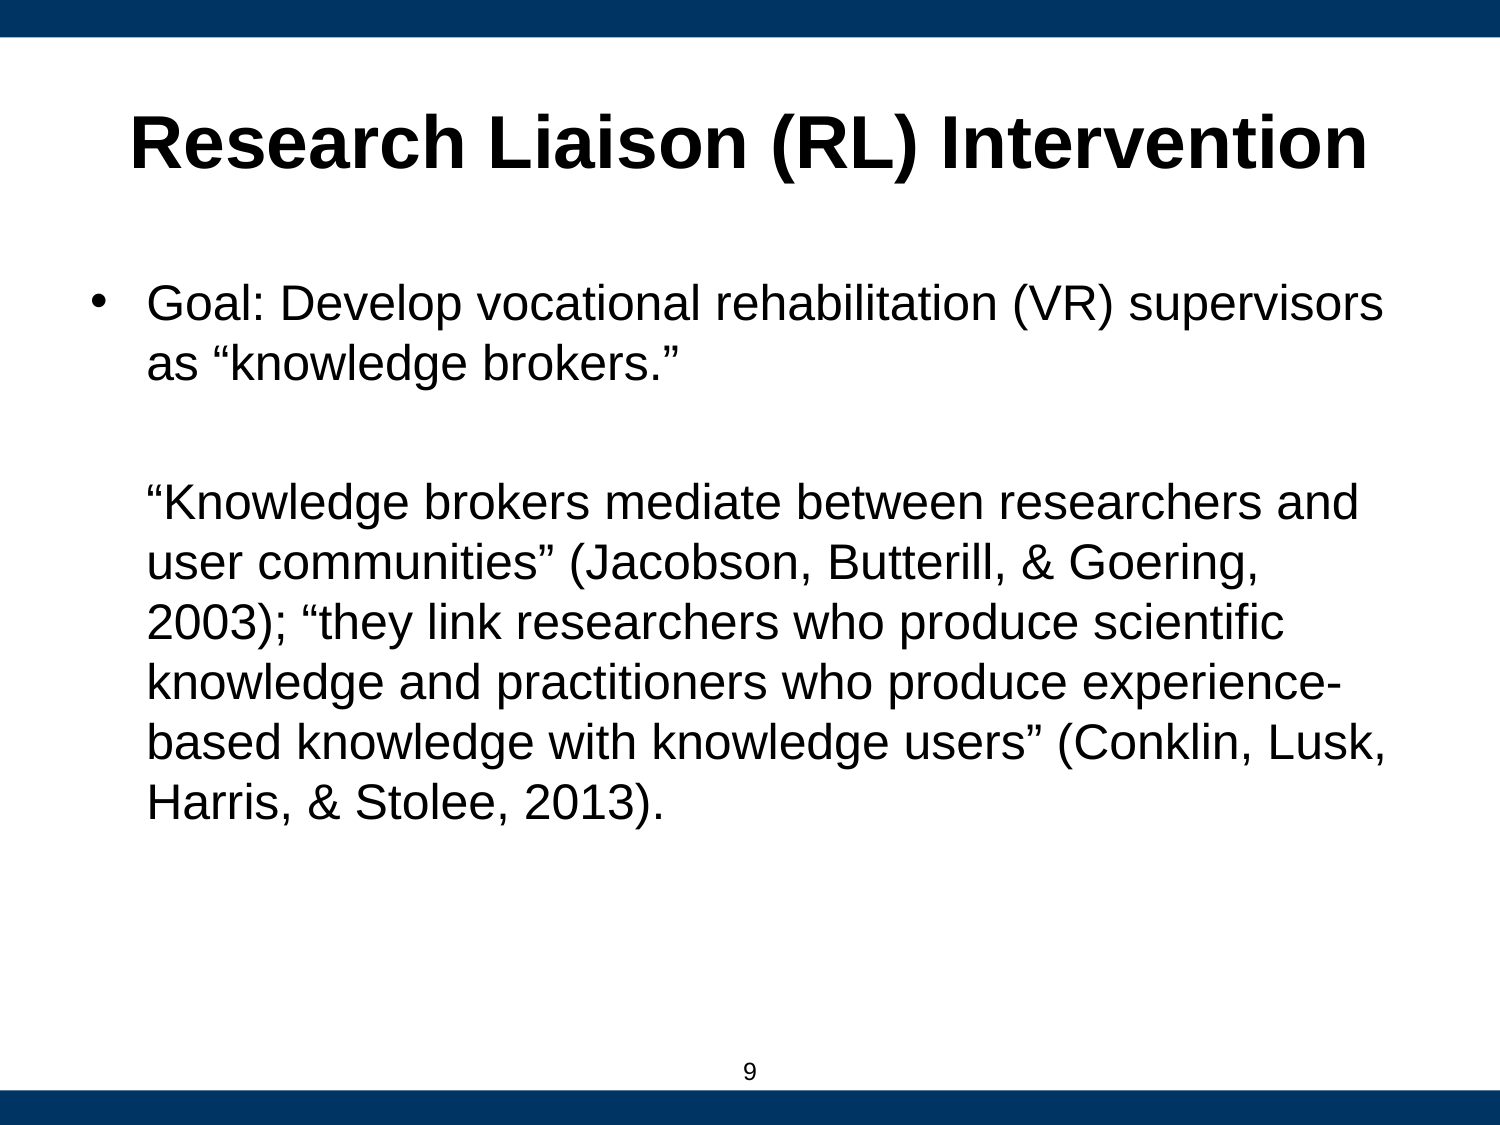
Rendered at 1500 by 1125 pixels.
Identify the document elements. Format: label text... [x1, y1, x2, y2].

slide_number 9 [575, 1050, 925, 1091]
title Research Liaison (RL) Intervention [75, 45, 1425, 233]
list Goal: Develop vocational rehabilitation (VR) supervisors as “knowledge brokers.” “Knowledge brokers mediate between researchers and user communities” (Jacobson, Butterill, & Goering, 2003); “they link researchers who produce scientific knowledge and practitioners who produce experience-based knowledge with knowledge users” (Conklin, Lusk, Harris, & Stolee, 2013). [75, 262, 1425, 1005]
